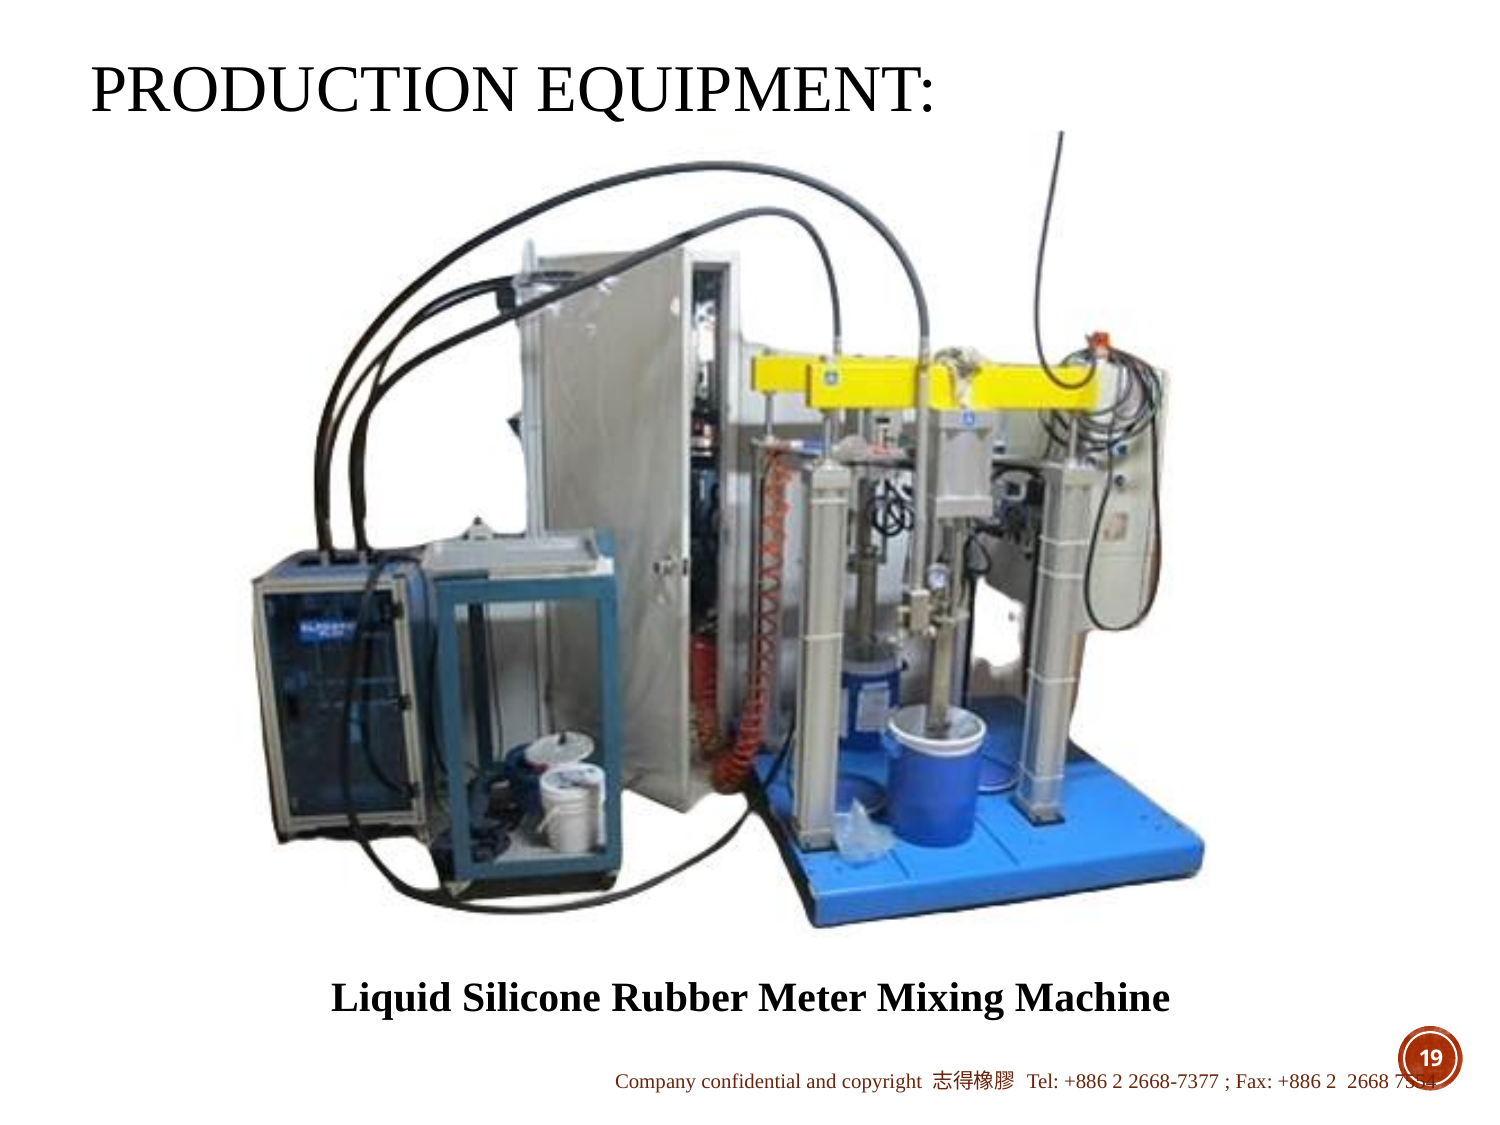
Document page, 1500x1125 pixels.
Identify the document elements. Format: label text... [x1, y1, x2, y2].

title Production Equipment: [75, 24, 1425, 155]
text_box Liquid Silicone Rubber Meter Mixing Machine [299, 962, 1213, 1028]
picture [200, 130, 1275, 938]
footer Company confidential and copyright 志得橡膠 Tel: +886 2 2668-7377 ; Fax: +886 2 2668 7554 [600, 1050, 1463, 1110]
slide_number 19 [1391, 1028, 1471, 1089]
